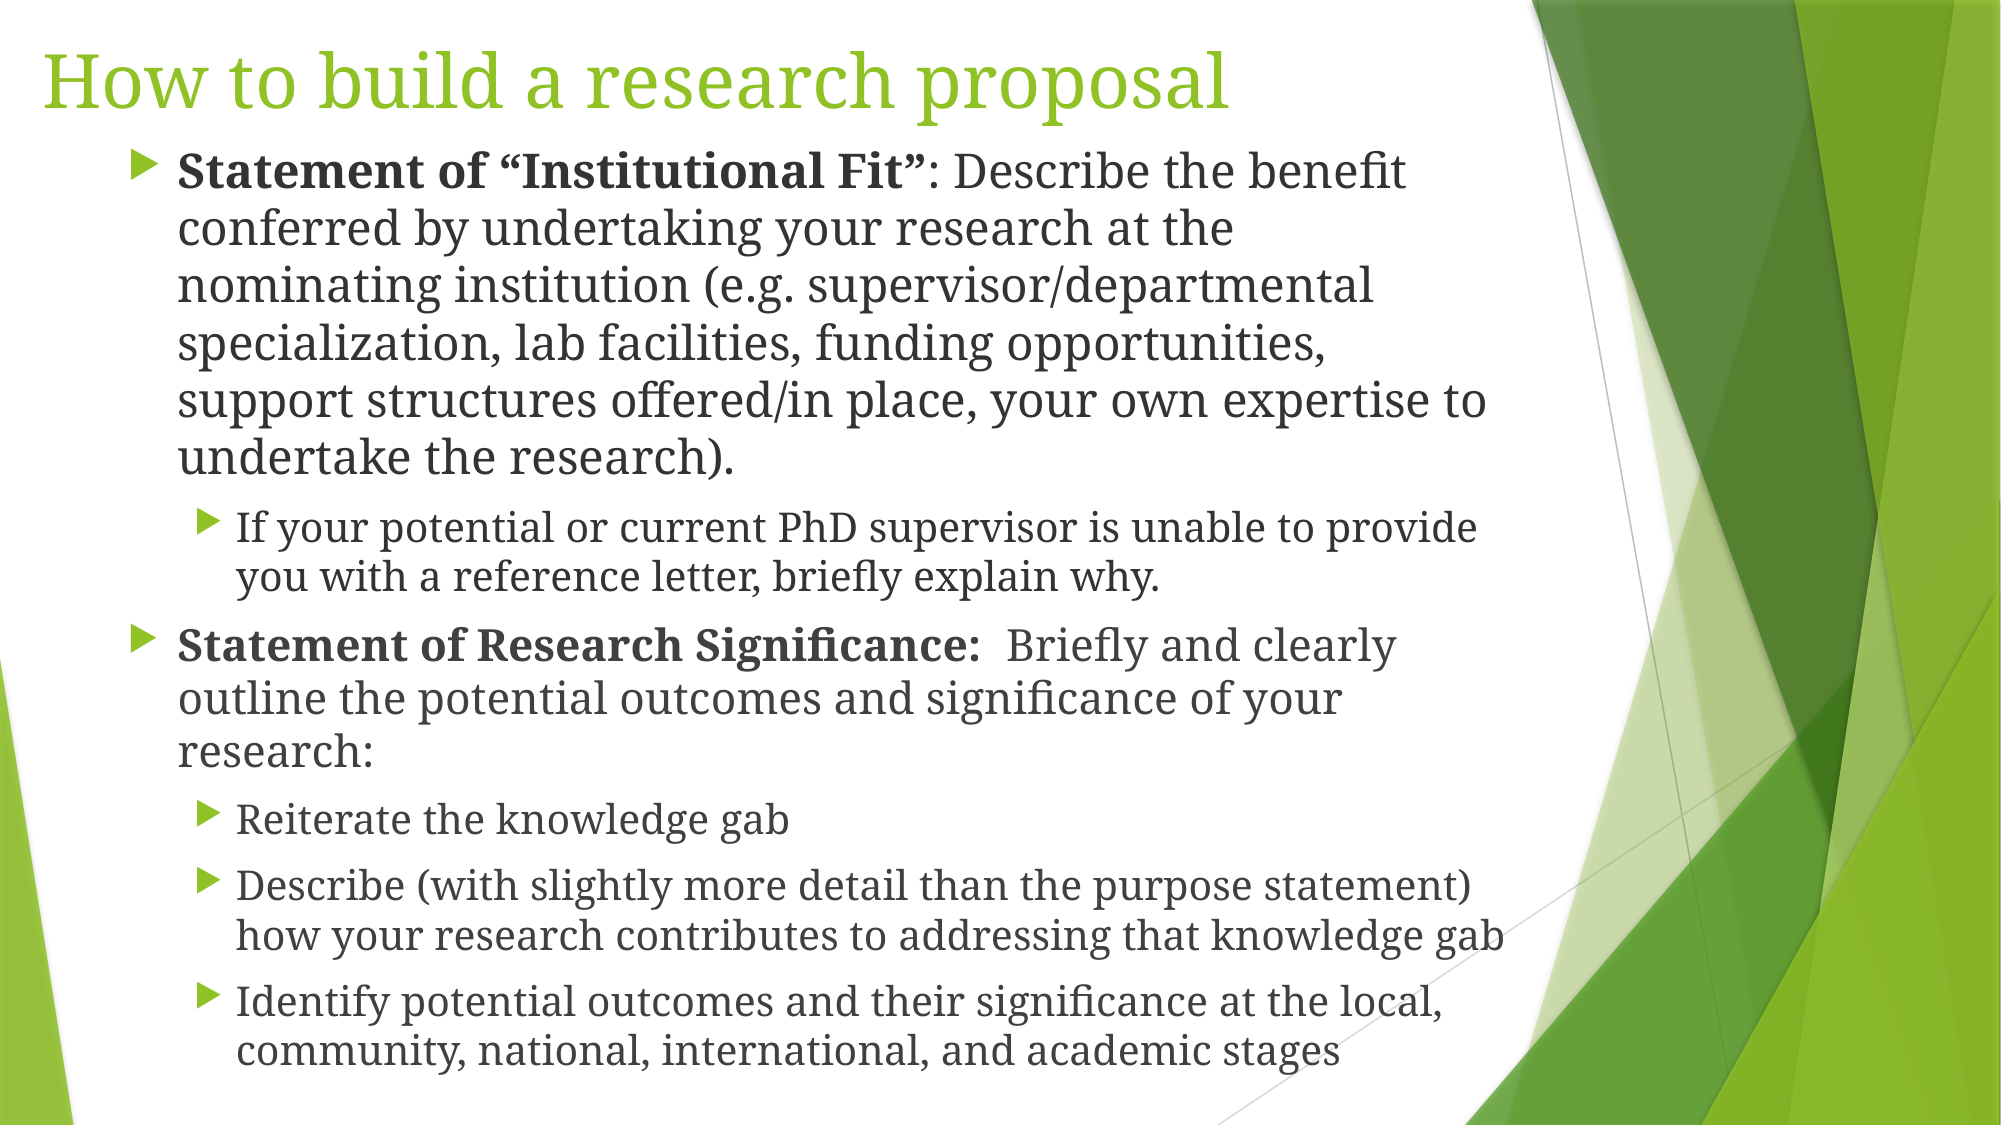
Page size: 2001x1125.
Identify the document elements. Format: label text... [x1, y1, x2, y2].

list Statement of “Institutional Fit”: Describe the benefit conferred by undertaking your research at the nominating institution (e.g. supervisor/departmental specialization, lab facilities, funding opportunities, support structures offered/in place, your own expertise to undertake the research). If your potential or current PhD supervisor is unable to provide you with a reference letter, briefly explain why. Statement of Research Significance: Briefly and clearly outline the potential outcomes and significance of your research: Reiterate the knowledge gab Describe (with slightly more detail than the purpose statement) how your research contributes to addressing that knowledge gab Identify potential outcomes and their significance at the local, community, national, international, and academic stages [112, 114, 1523, 1091]
title How to build a research proposal [27, 25, 1438, 243]
